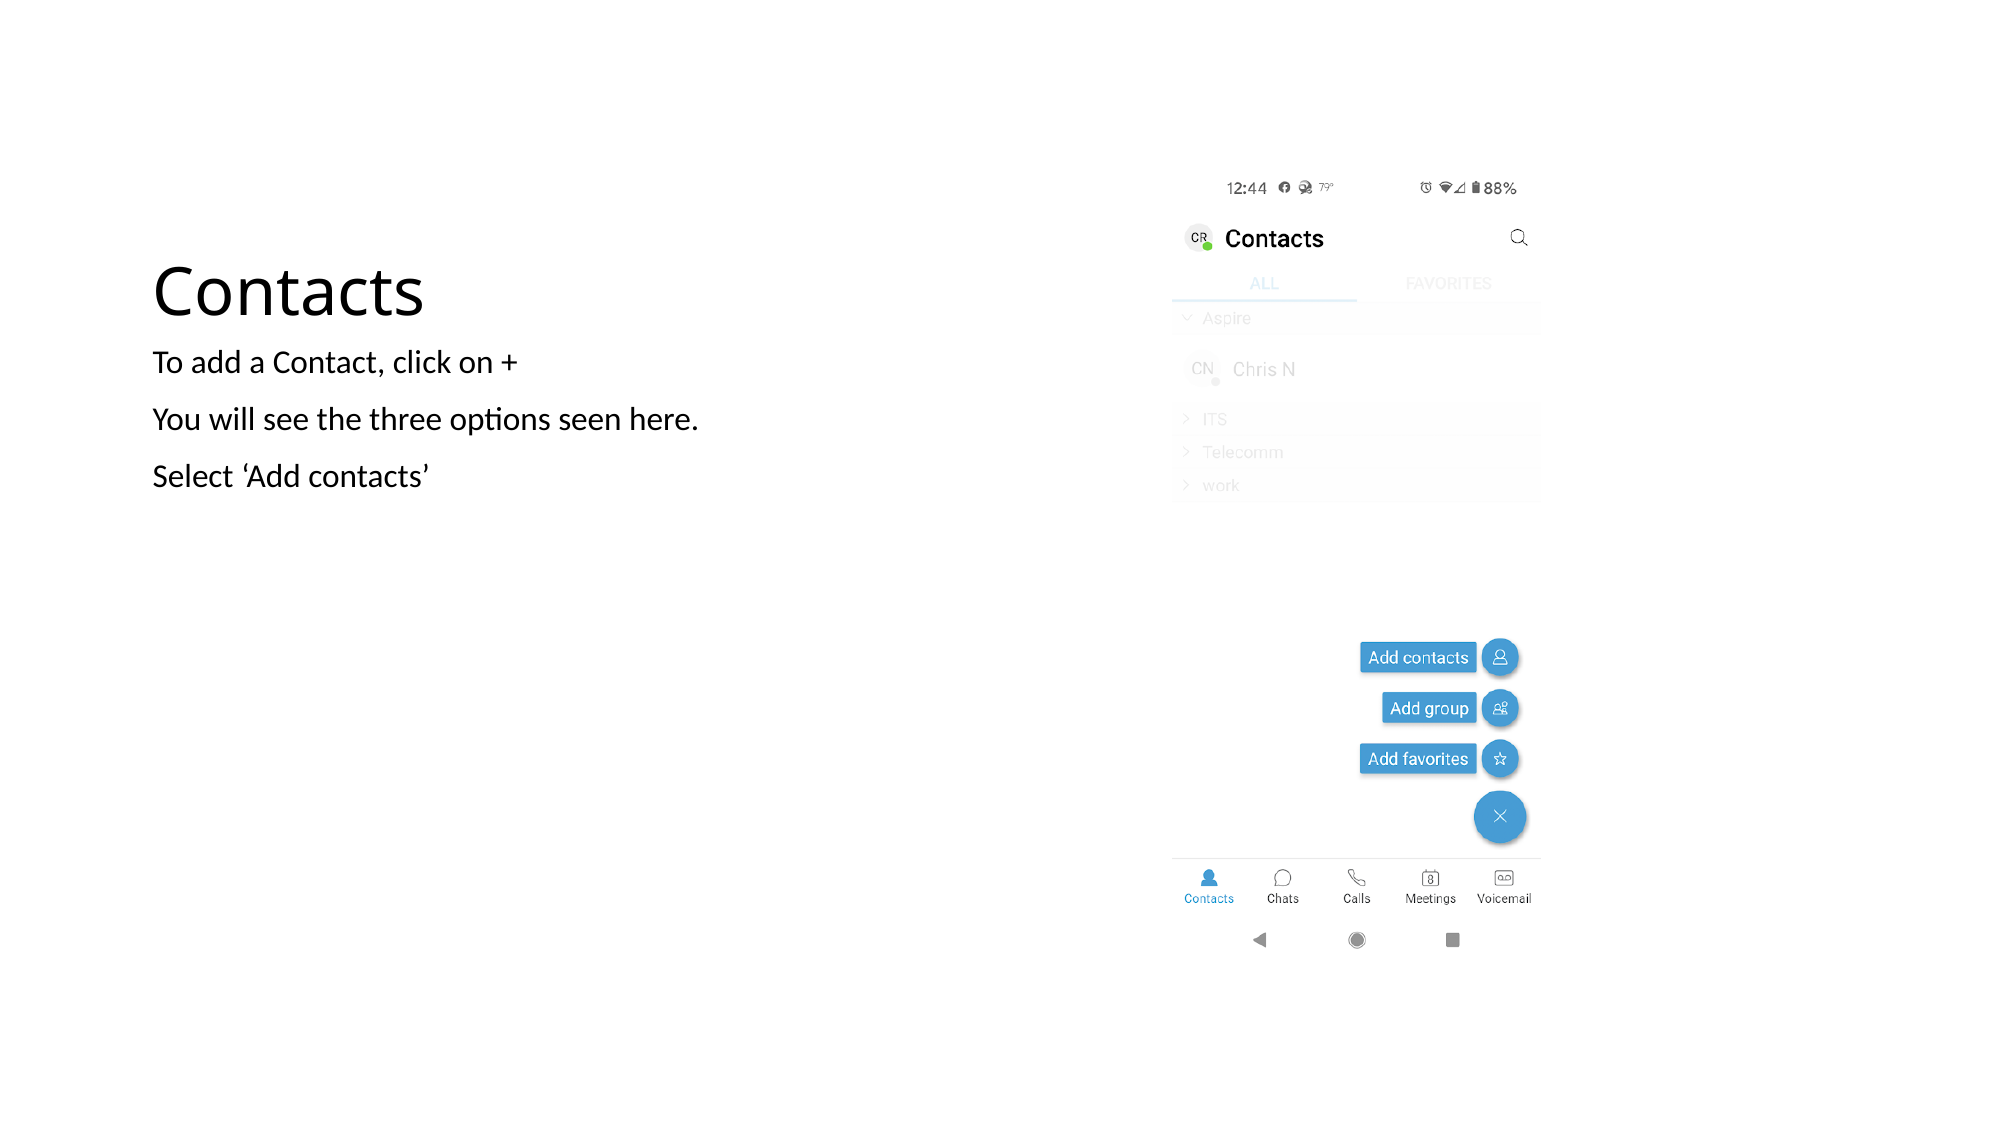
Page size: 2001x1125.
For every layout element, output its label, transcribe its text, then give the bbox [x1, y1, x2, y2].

list To add a Contact, click on + You will see the three options seen here. Select ‘Add contacts’ [137, 337, 783, 963]
picture [850, 161, 1863, 962]
title Contacts [137, 75, 783, 337]
